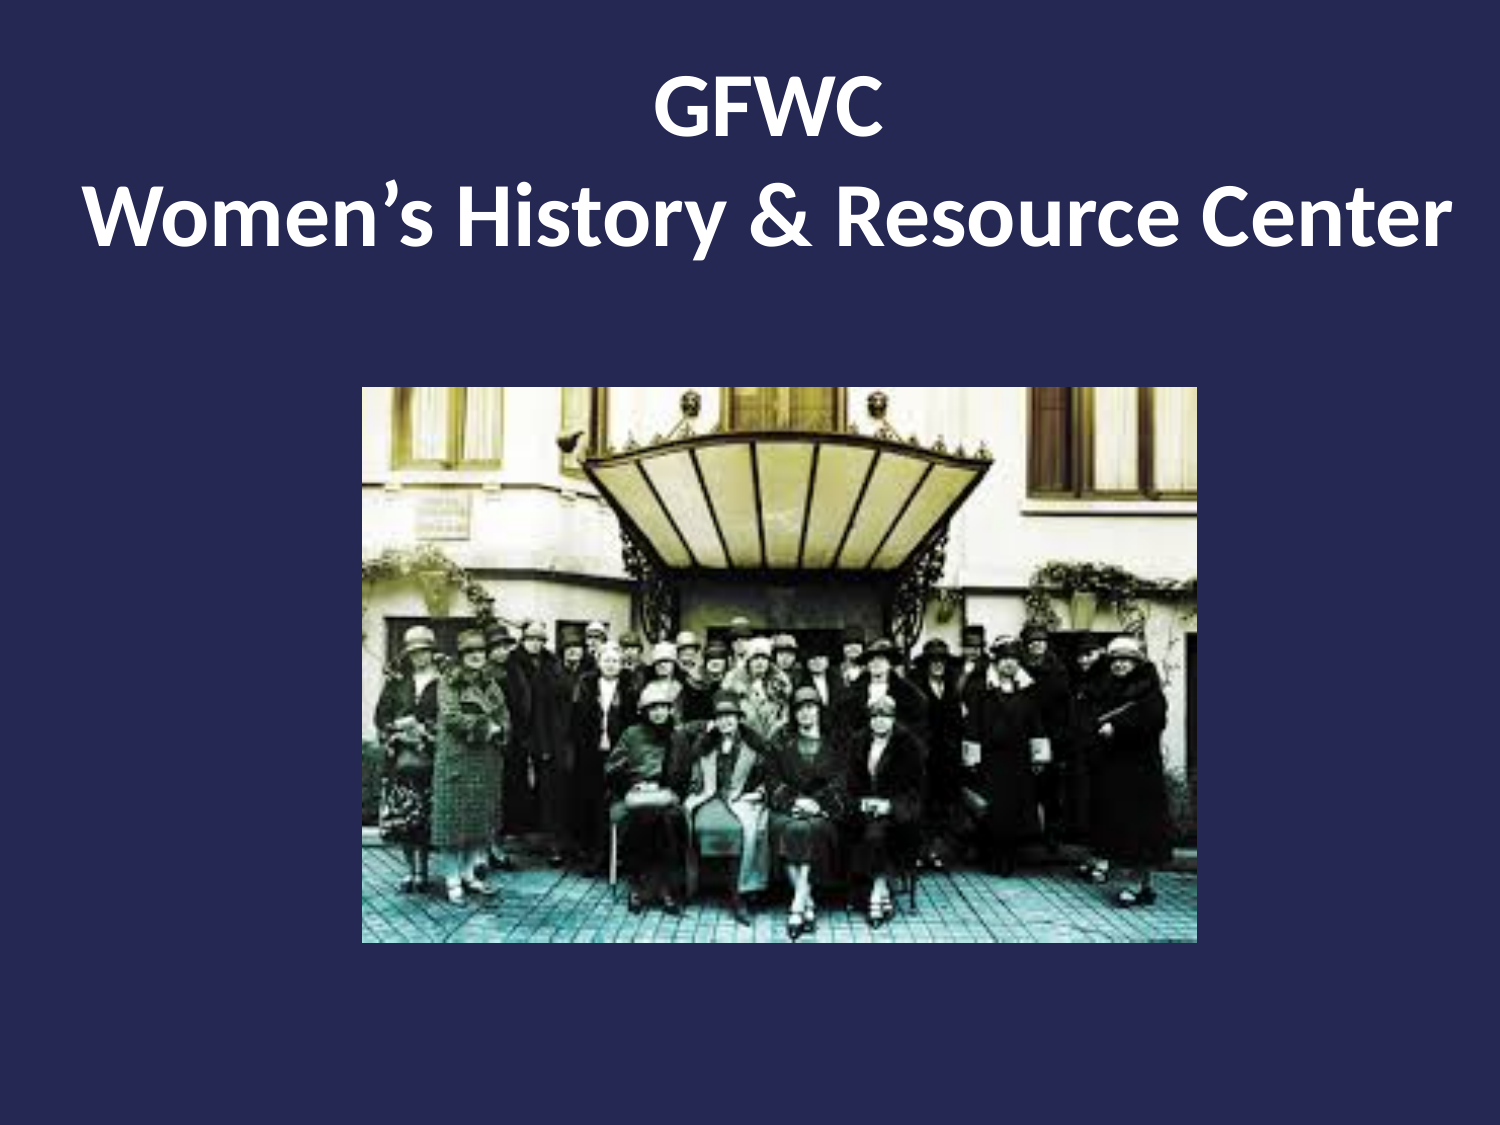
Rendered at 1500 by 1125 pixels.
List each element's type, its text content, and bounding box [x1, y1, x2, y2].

text_box GFWC Women’s History & Resource Center [62, 37, 1475, 273]
picture [362, 387, 1198, 943]
